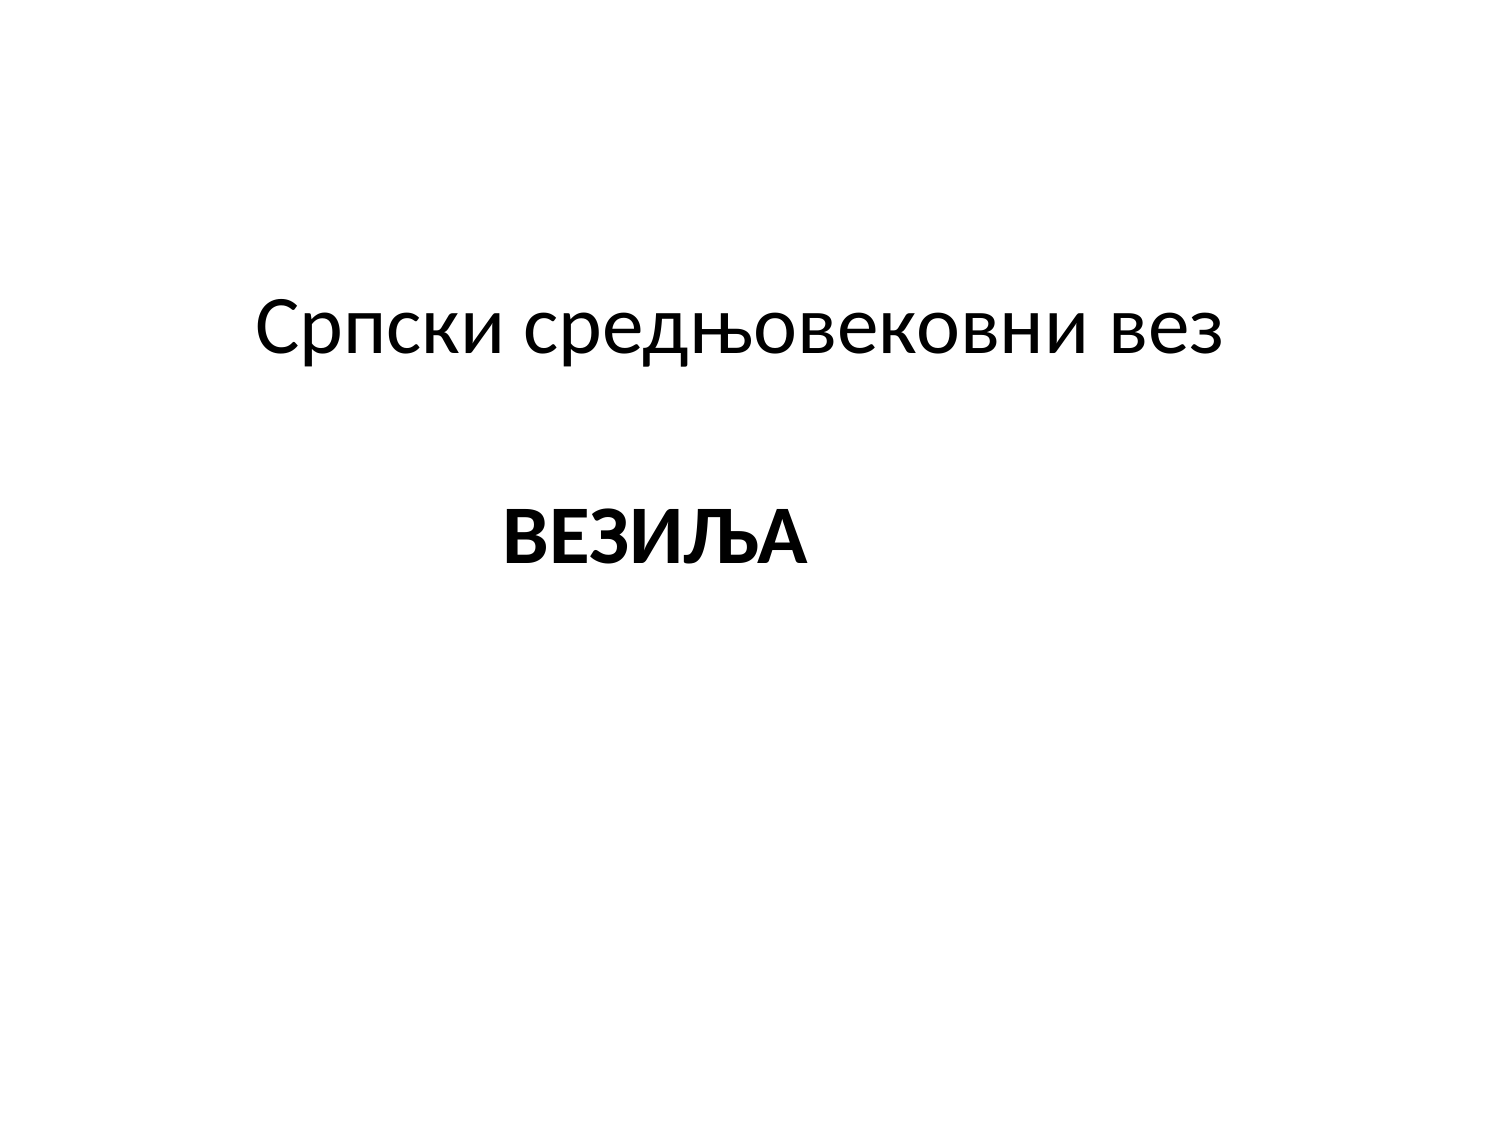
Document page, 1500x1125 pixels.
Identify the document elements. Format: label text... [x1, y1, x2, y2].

list Српски средњовековни вез ВЕЗИЉА [75, 262, 1425, 1005]
